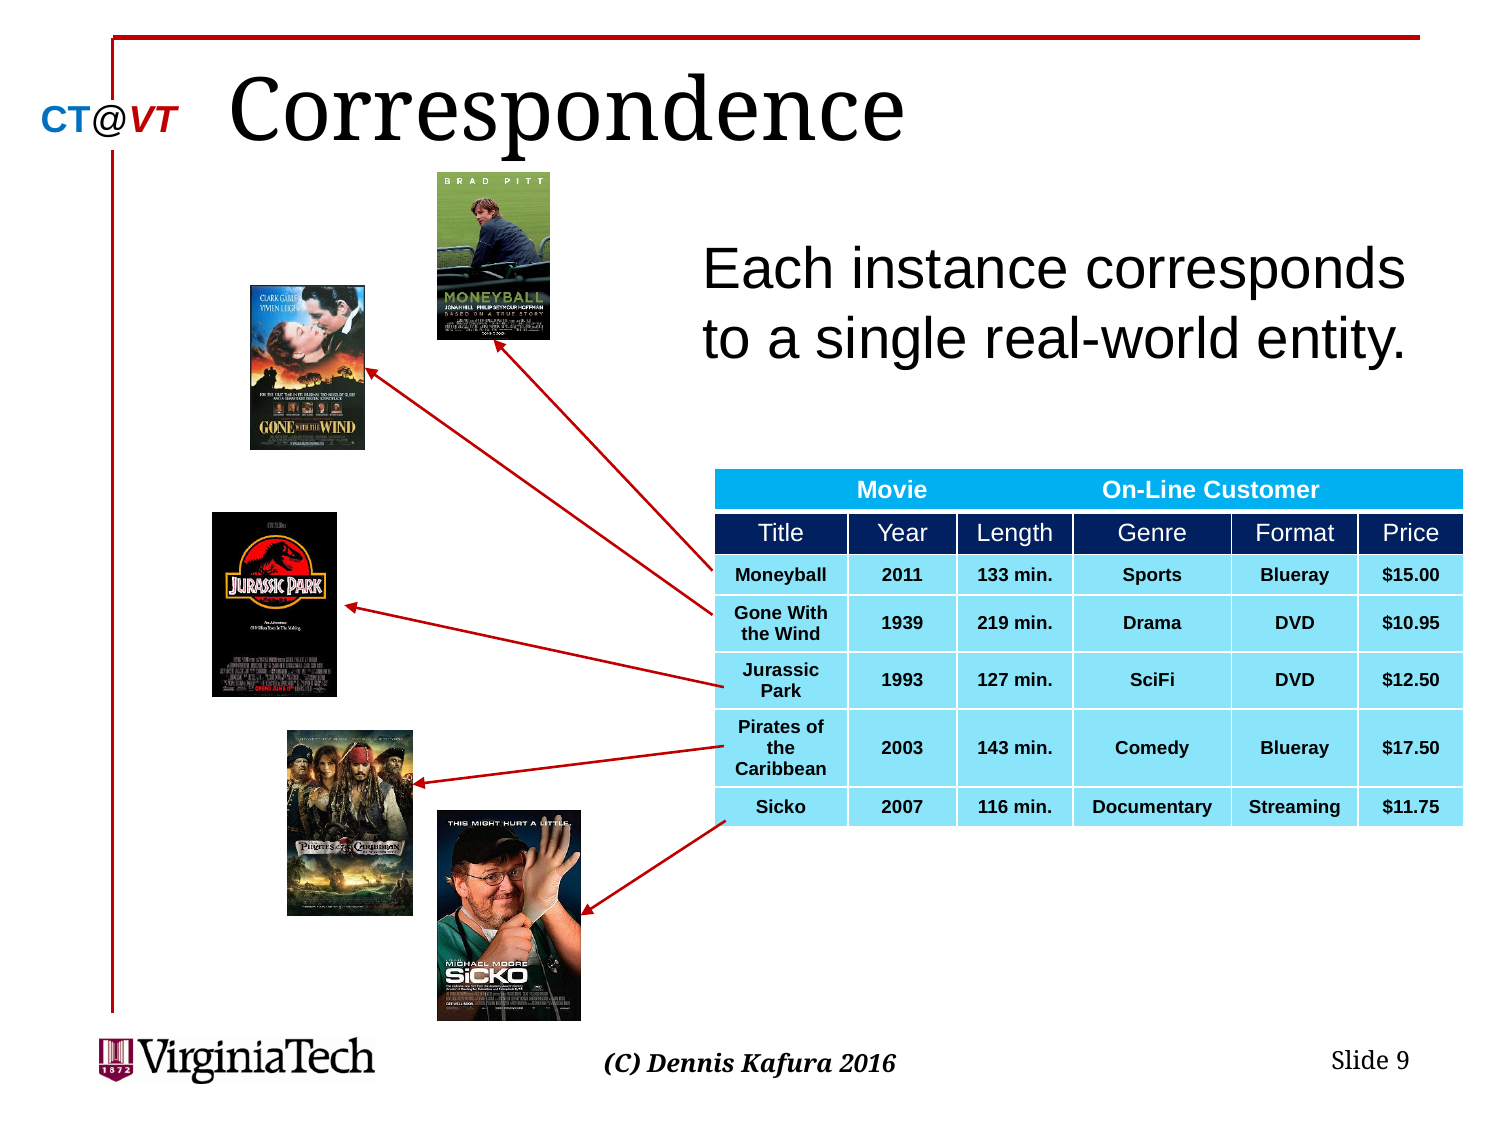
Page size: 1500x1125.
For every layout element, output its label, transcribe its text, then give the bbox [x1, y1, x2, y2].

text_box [364, 367, 713, 603]
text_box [343, 604, 725, 688]
table_cell 2007 [849, 788, 956, 826]
table_cell Jurassic Park [715, 653, 847, 708]
footer (C) Dennis Kafura 2016 [512, 1024, 988, 1101]
table_cell $17.50 [1359, 710, 1463, 786]
table_header Movie On-Line Customer [717, 469, 1463, 509]
table_cell 2011 [849, 555, 956, 594]
table_cell Moneyball [717, 555, 847, 594]
table_cell 143 min. [958, 710, 1072, 786]
table_cell $10.95 [1359, 596, 1463, 651]
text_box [412, 745, 725, 785]
table_cell Gone With the Wind [717, 596, 847, 651]
table_cell 219 min. [958, 596, 1072, 651]
title Correspondence [212, 45, 1426, 163]
table_cell Pirates of the Caribbean [715, 710, 847, 786]
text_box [493, 339, 713, 367]
table_cell Drama [1074, 596, 1231, 651]
slide_number Slide 9 [1074, 1023, 1426, 1100]
picture [437, 809, 581, 1022]
table_cell Blueray [1232, 555, 1357, 594]
text_box Each instance corresponds to a single real-world entity. [687, 222, 1425, 378]
table_cell $12.50 [1359, 653, 1463, 708]
table_cell Blueray [1232, 710, 1357, 786]
picture [287, 730, 413, 916]
table_cell 116 min. [958, 788, 1072, 826]
table_cell Sports [1074, 555, 1231, 594]
table_cell Price [1359, 514, 1463, 554]
table_cell Title [717, 514, 847, 554]
table_cell Sicko [715, 788, 847, 826]
picture [437, 172, 550, 340]
table_cell Streaming [1232, 788, 1357, 826]
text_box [580, 820, 726, 916]
picture [250, 285, 366, 451]
table_cell Year [849, 514, 956, 554]
table_cell 133 min. [958, 555, 1072, 594]
table_cell 1993 [849, 653, 956, 708]
table_cell Comedy [1074, 710, 1231, 786]
picture [212, 512, 338, 698]
picture [99, 1037, 375, 1084]
table_cell Genre [1074, 514, 1231, 554]
table_cell DVD [1232, 653, 1357, 708]
table_cell 2003 [849, 710, 956, 786]
table_cell $15.00 [1359, 555, 1463, 594]
table_cell Format [1232, 514, 1357, 554]
table_cell 127 min. [958, 653, 1072, 708]
table_cell 1939 [849, 596, 956, 651]
table_cell Documentary [1074, 788, 1231, 826]
table_cell $11.75 [1359, 788, 1463, 826]
table_cell Length [958, 514, 1072, 554]
table_cell DVD [1232, 596, 1357, 651]
table_cell SciFi [1074, 653, 1231, 708]
